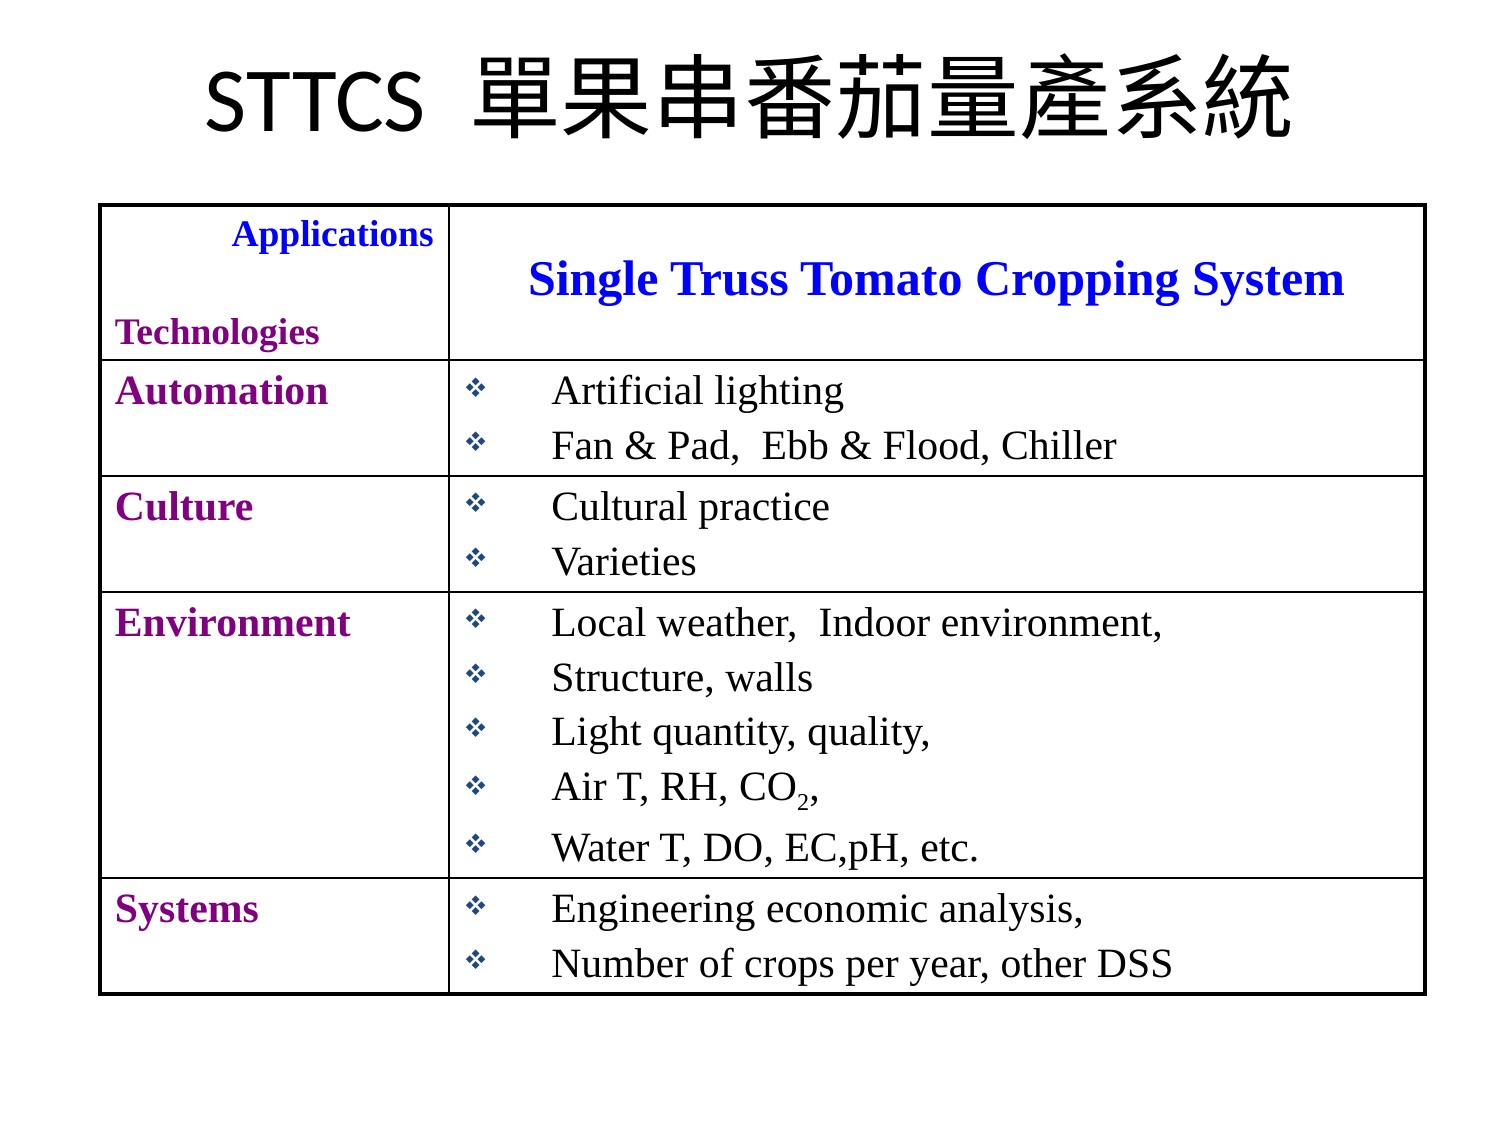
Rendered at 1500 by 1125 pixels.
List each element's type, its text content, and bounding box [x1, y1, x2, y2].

table_cell Automation [102, 361, 448, 475]
table_cell Environment [102, 593, 448, 877]
table_header Single Truss Tomato Cropping System [450, 207, 1423, 359]
table_cell Cultural practice Varieties [450, 477, 1423, 591]
table_cell Engineering economic analysis, Number of crops per year, other DSS [450, 879, 1423, 992]
table_header Applications Technologies [102, 207, 448, 359]
table_cell Artificial lighting Fan & Pad, Ebb & Flood, Chiller [450, 361, 1423, 475]
table_cell Systems [102, 879, 448, 992]
title STTCS 單果串番茄量產系統 [75, 19, 1425, 171]
table_cell Culture [102, 477, 448, 591]
table_cell Local weather, Indoor environment, Structure, walls Light quantity, quality, Air T, RH, CO2, Water T, DO, EC,pH, etc. [450, 593, 1423, 877]
